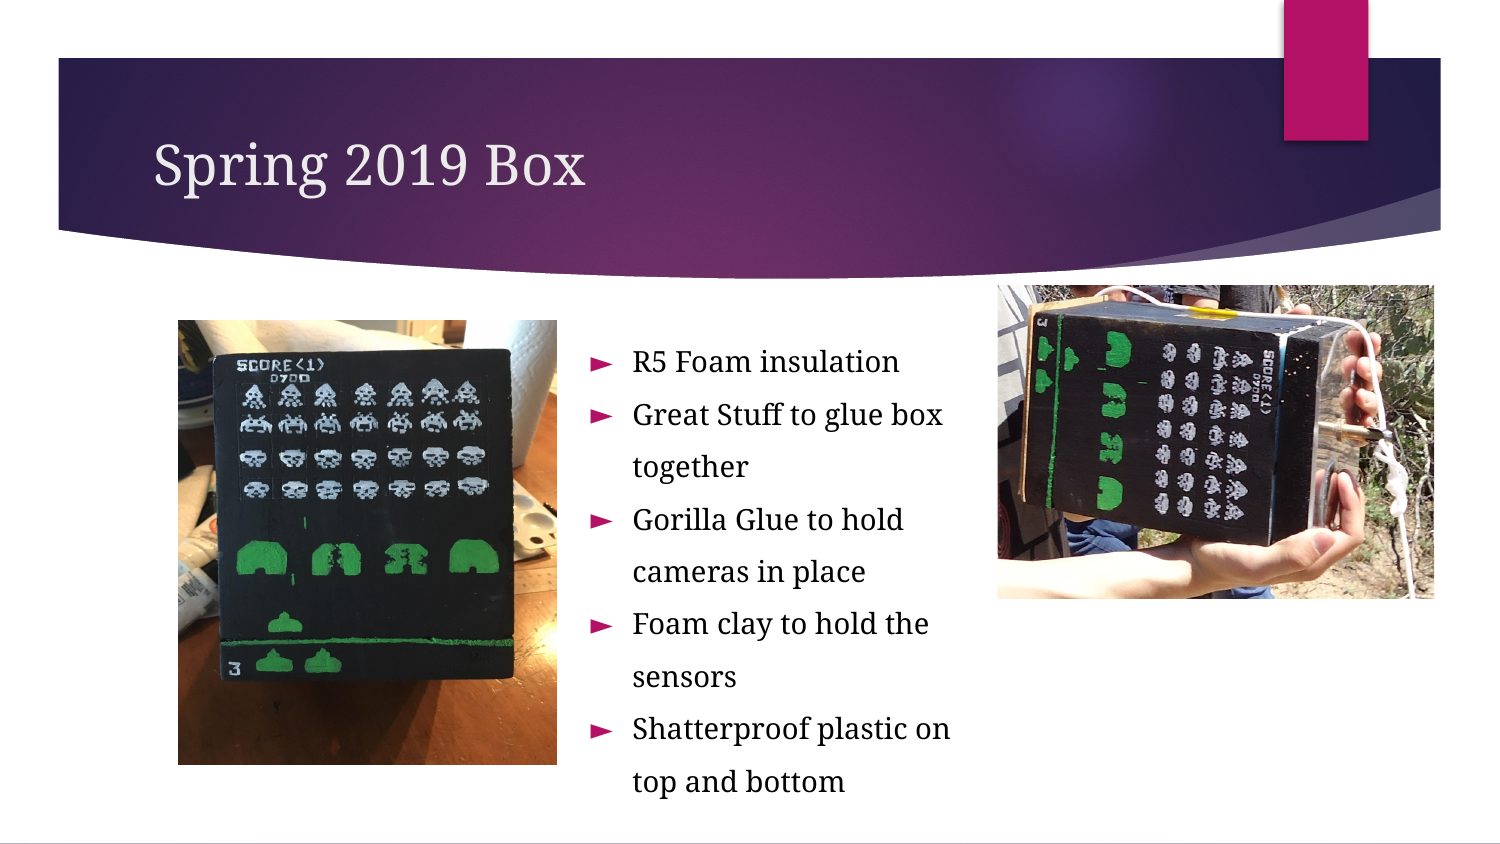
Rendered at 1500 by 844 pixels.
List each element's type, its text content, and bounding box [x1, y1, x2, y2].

title Spring 2019 Box [142, 119, 1220, 207]
list R5 Foam insulation Great Stuff to glue box together Gorilla Glue to hold cameras in place Foam clay to hold the sensors Shatterproof plastic on top and bottom [579, 320, 998, 741]
picture [59, 58, 1440, 278]
picture [178, 319, 557, 766]
picture [997, 285, 1435, 599]
